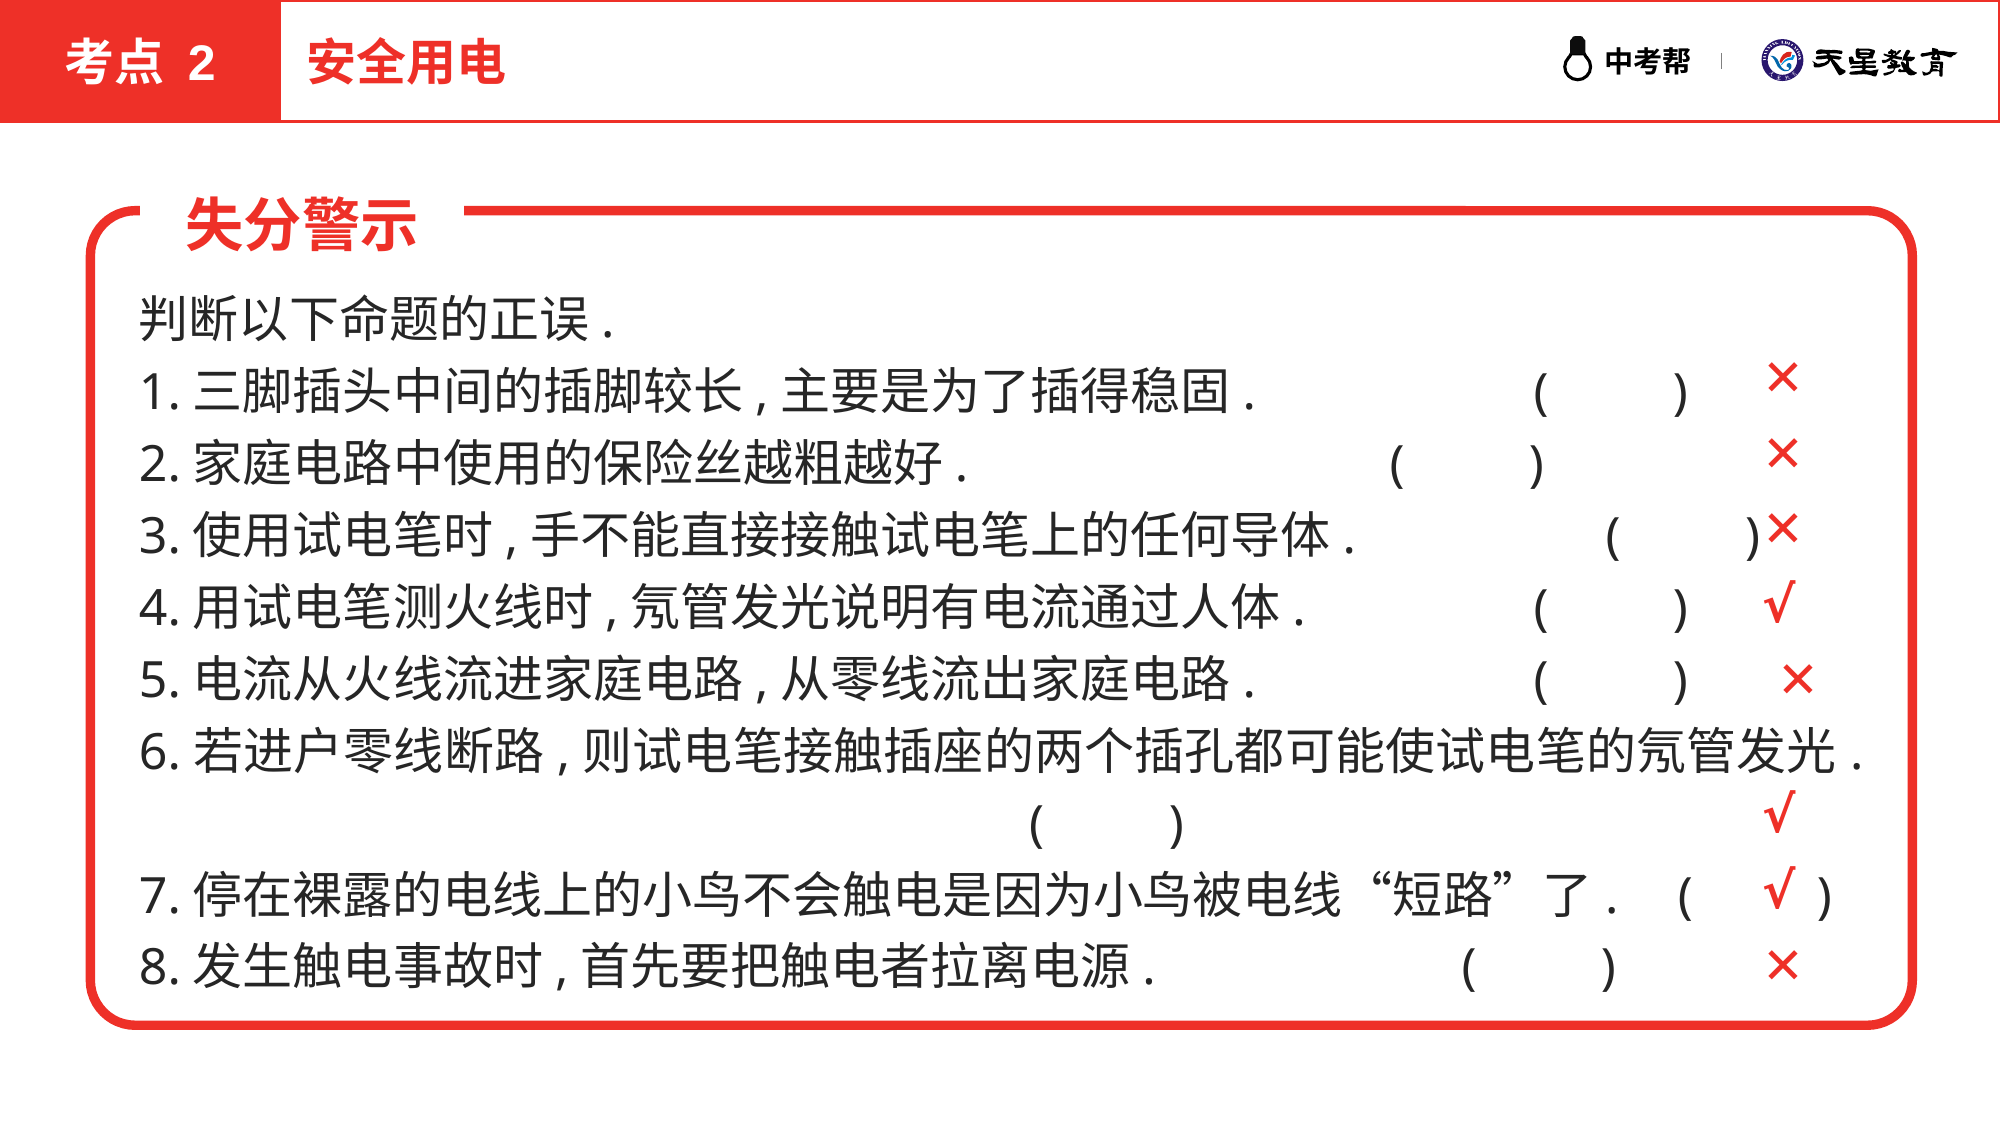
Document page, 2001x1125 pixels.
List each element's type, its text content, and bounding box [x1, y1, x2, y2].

text_box √ [1748, 850, 1828, 926]
text_box ✕ [1762, 640, 1843, 716]
text_box [89, 209, 1914, 1027]
text_box 判断以下命题的正误. 1.三脚插头中间的插脚较长,主要是为了插得稳固. ( ) 2.家庭电路中使用的保险丝越粗越好. ( ) 3.使用试电笔时,手不能直接接触试电笔上的任何导体. ( ) 4.用试电笔测火线时,氖管发光说明有电流通过人体. ( ) 5.电流从火线流进家庭电路,从零线流出家庭电路. ( ) 6.若进户零线断路,则试电笔接触插座的两个插孔都可能使试电笔的氖管发光. ( ) 7.停在裸露的电线上的小鸟不会触电是因为小鸟被电线“短路”了. ( ) 8.发生触电事故时,首先要把触电者拉离电源. ( ) [124, 267, 1879, 1003]
text_box 失分警示 [140, 146, 464, 266]
text_box ✕ [1748, 489, 1828, 565]
text_box ✕ [1748, 926, 1828, 1002]
text_box 安全用电 [276, 0, 2000, 123]
text_box √ [1748, 775, 1828, 850]
text_box ✕ [1748, 338, 1828, 413]
text_box √ [1748, 565, 1828, 640]
text_box 考点 2 [1, 0, 280, 122]
text_box ✕ [1748, 413, 1828, 489]
